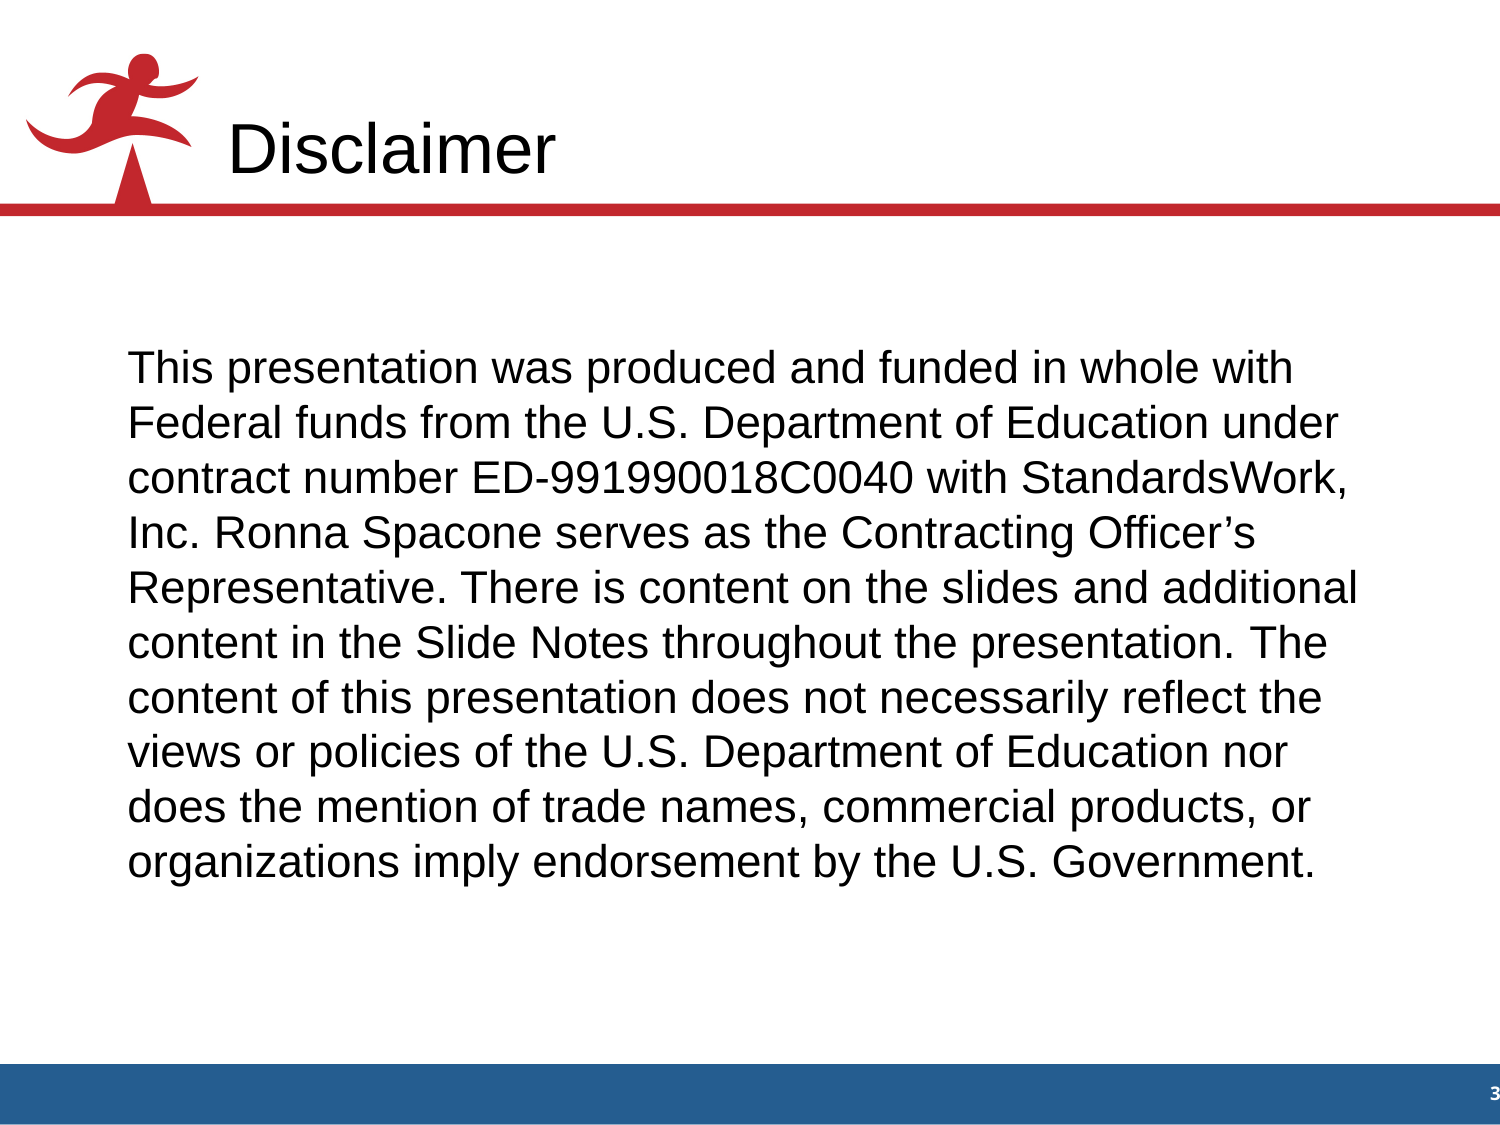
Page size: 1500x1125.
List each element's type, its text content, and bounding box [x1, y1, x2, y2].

list This presentation was produced and funded in whole with Federal funds from the U.S. Department of Education under contract number ED-991990018C0040 with StandardsWork, Inc. Ronna Spacone serves as the Contracting Officer’s Representative. There is content on the slides and additional content in the Slide Notes throughout the presentation. The content of this presentation does not necessarily reflect the views or policies of the U.S. Department of Education nor does the mention of trade names, commercial products, or organizations imply endorsement by the U.S. Government. [112, 275, 1413, 925]
title Disclaimer [212, 46, 1413, 197]
picture [0, 0, 1500, 1125]
